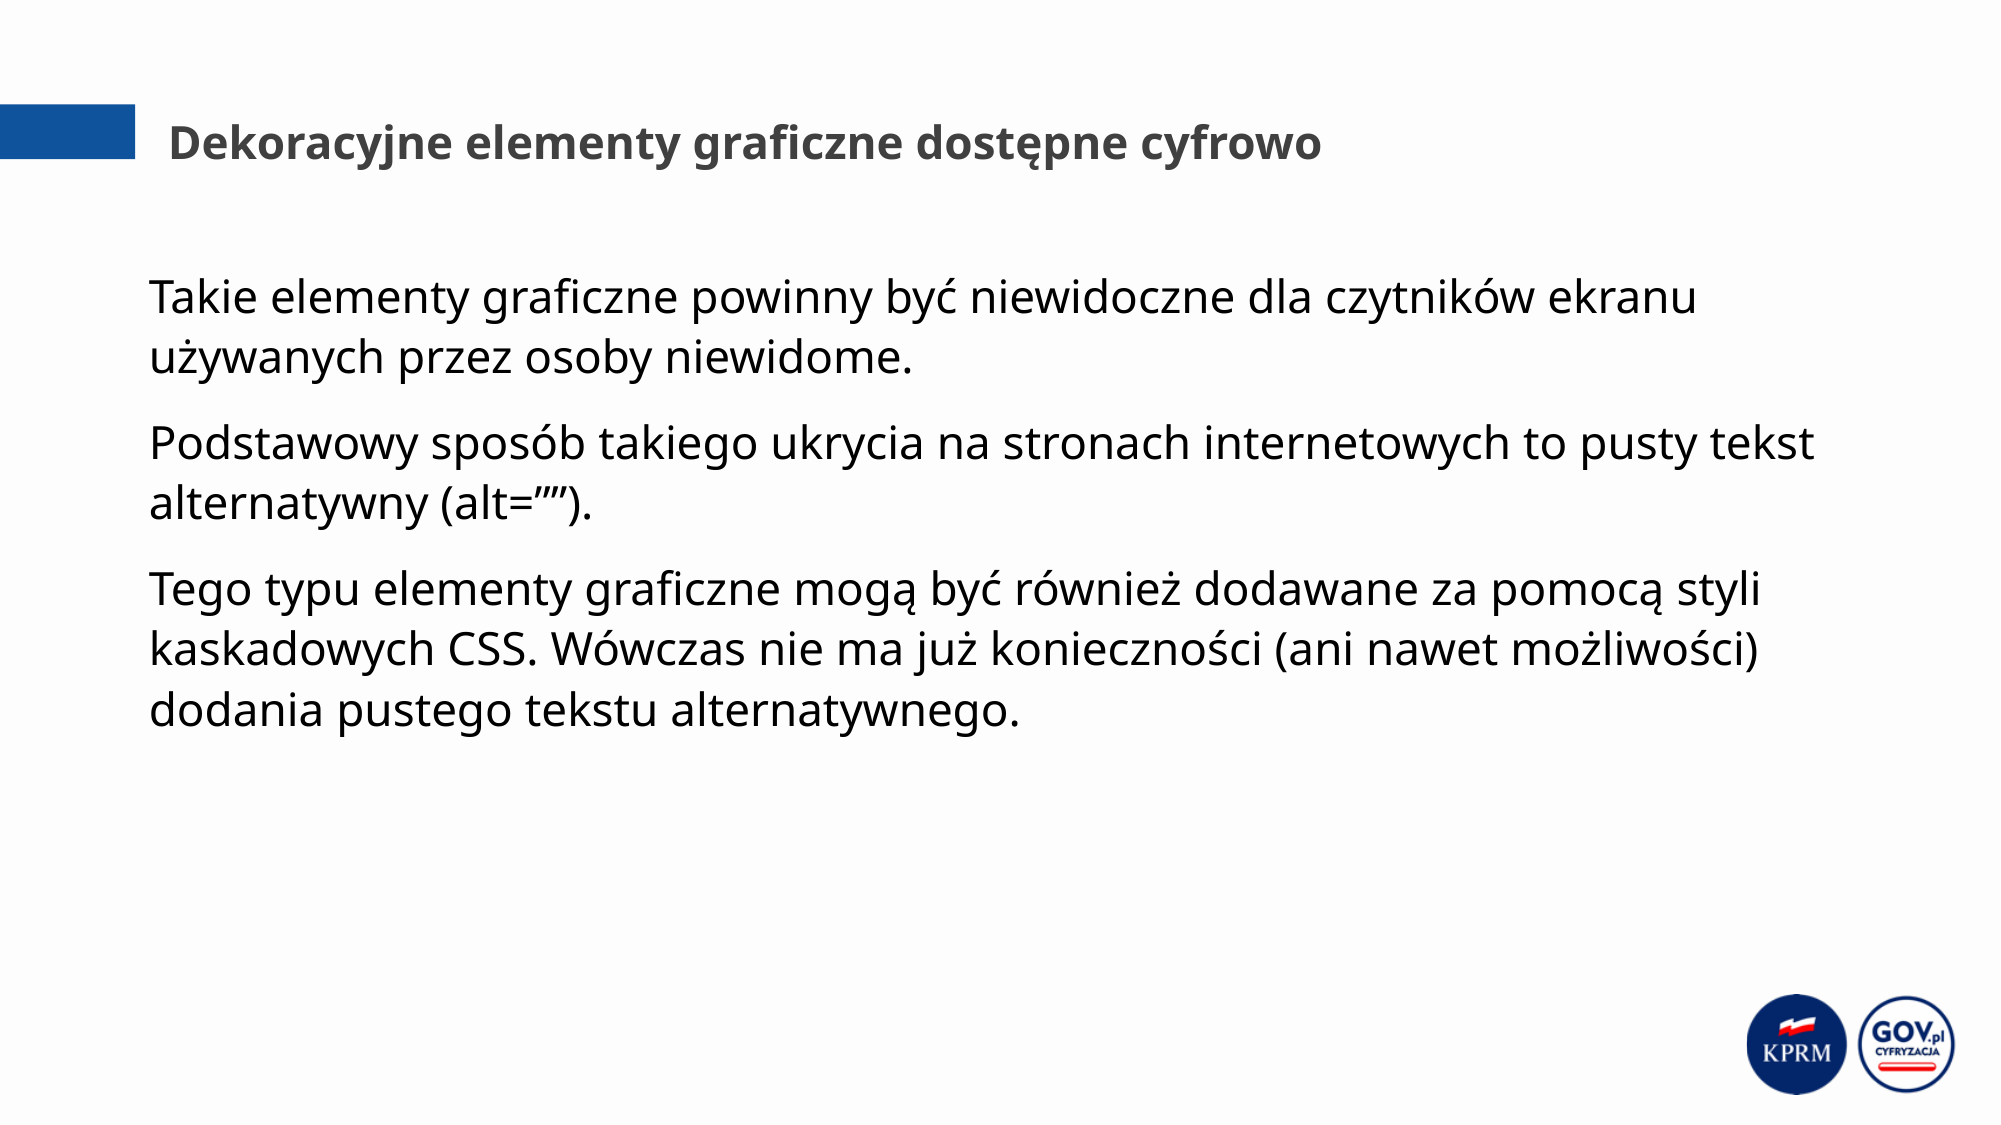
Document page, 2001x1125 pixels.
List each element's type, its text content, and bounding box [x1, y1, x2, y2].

text_box Takie elementy graficzne powinny być niewidoczne dla czytników ekranu używanych przez osoby niewidome. Podstawowy sposób takiego ukrycia na stronach internetowych to pusty tekst alternatywny (alt=””). Tego typu elementy graficzne mogą być również dodawane za pomocą styli kaskadowych CSS. Wówczas nie ma już konieczności (ani nawet możliwości) dodania pustego tekstu alternatywnego. [133, 254, 1867, 880]
title Dekoracyjne elementy graficzne dostępne cyfrowo [152, 98, 1886, 211]
picture [1746, 986, 1965, 1103]
